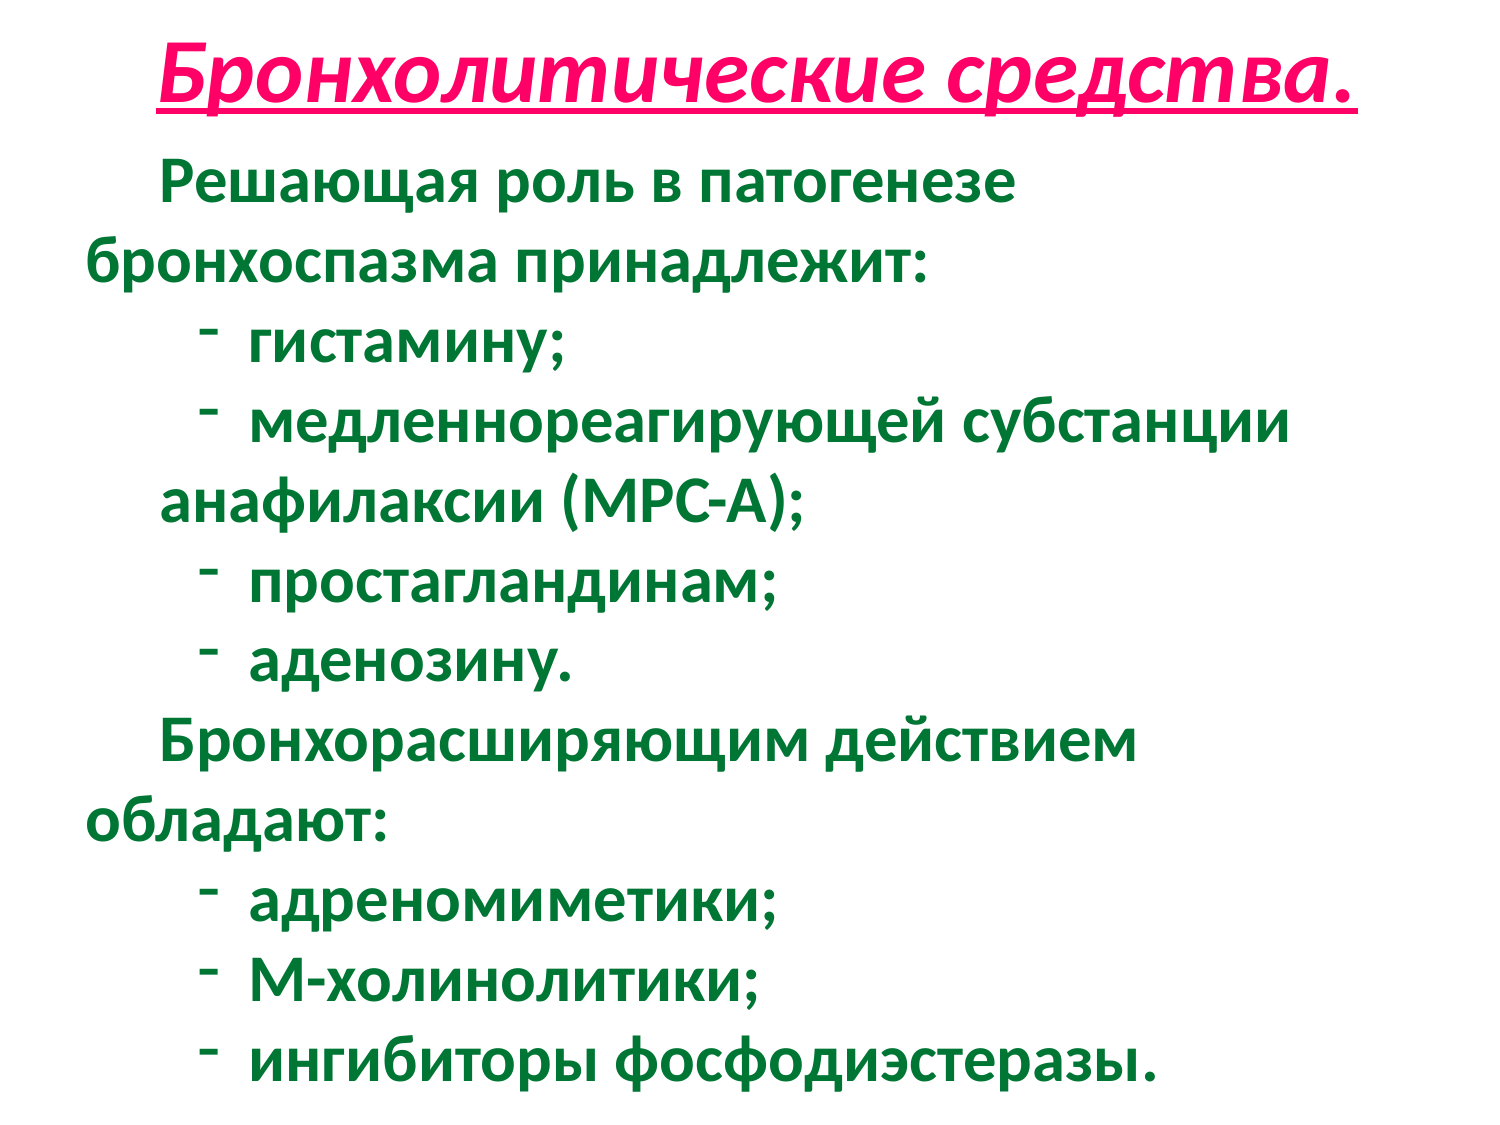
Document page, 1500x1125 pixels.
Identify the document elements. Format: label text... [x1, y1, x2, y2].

text_box Решающая роль в патогенезе бронхоспазма принадлежит: гистамину; медленнореагирующей субстанции анафилаксии (МРС-А); простагландинам; аденозину. Бронхорасширяющим действием обладают: адреномиметики; М-холинолитики; ингибиторы фосфодиэстеразы. [70, 152, 1421, 1079]
title Бронхолитические средства. [82, 0, 1432, 131]
